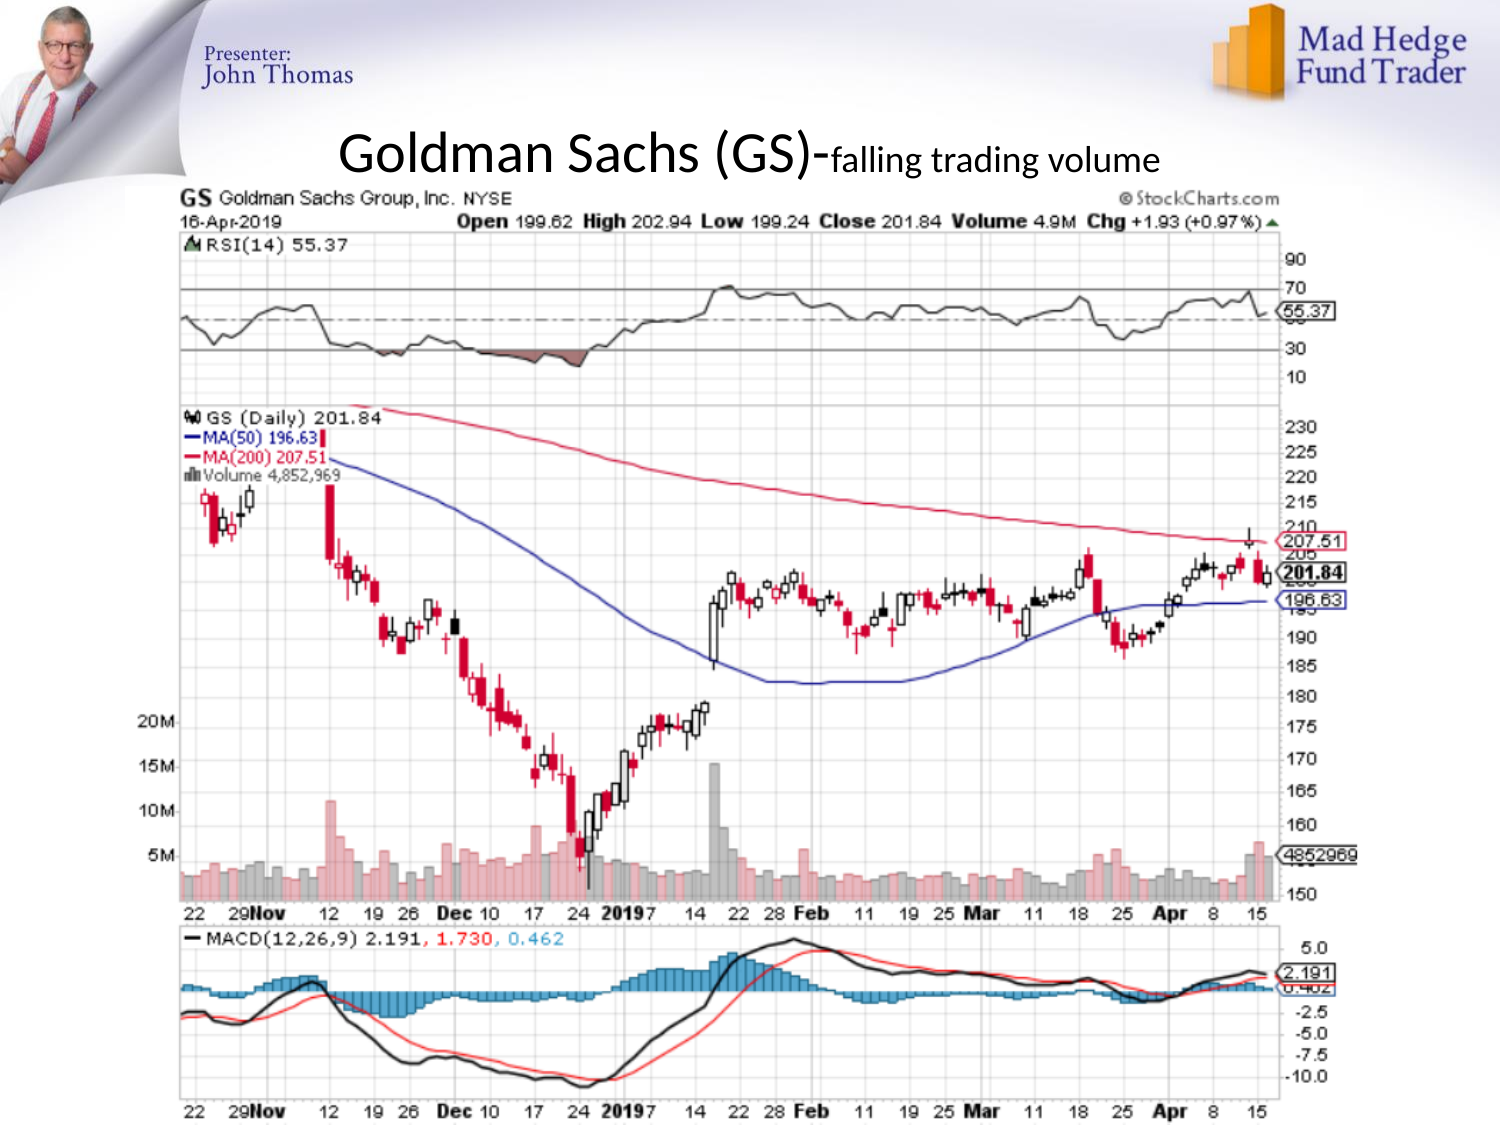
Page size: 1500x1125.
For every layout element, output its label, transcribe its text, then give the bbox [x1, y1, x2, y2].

title Goldman Sachs (GS)-falling trading volume [75, 62, 1425, 275]
picture [0, 0, 1500, 1125]
